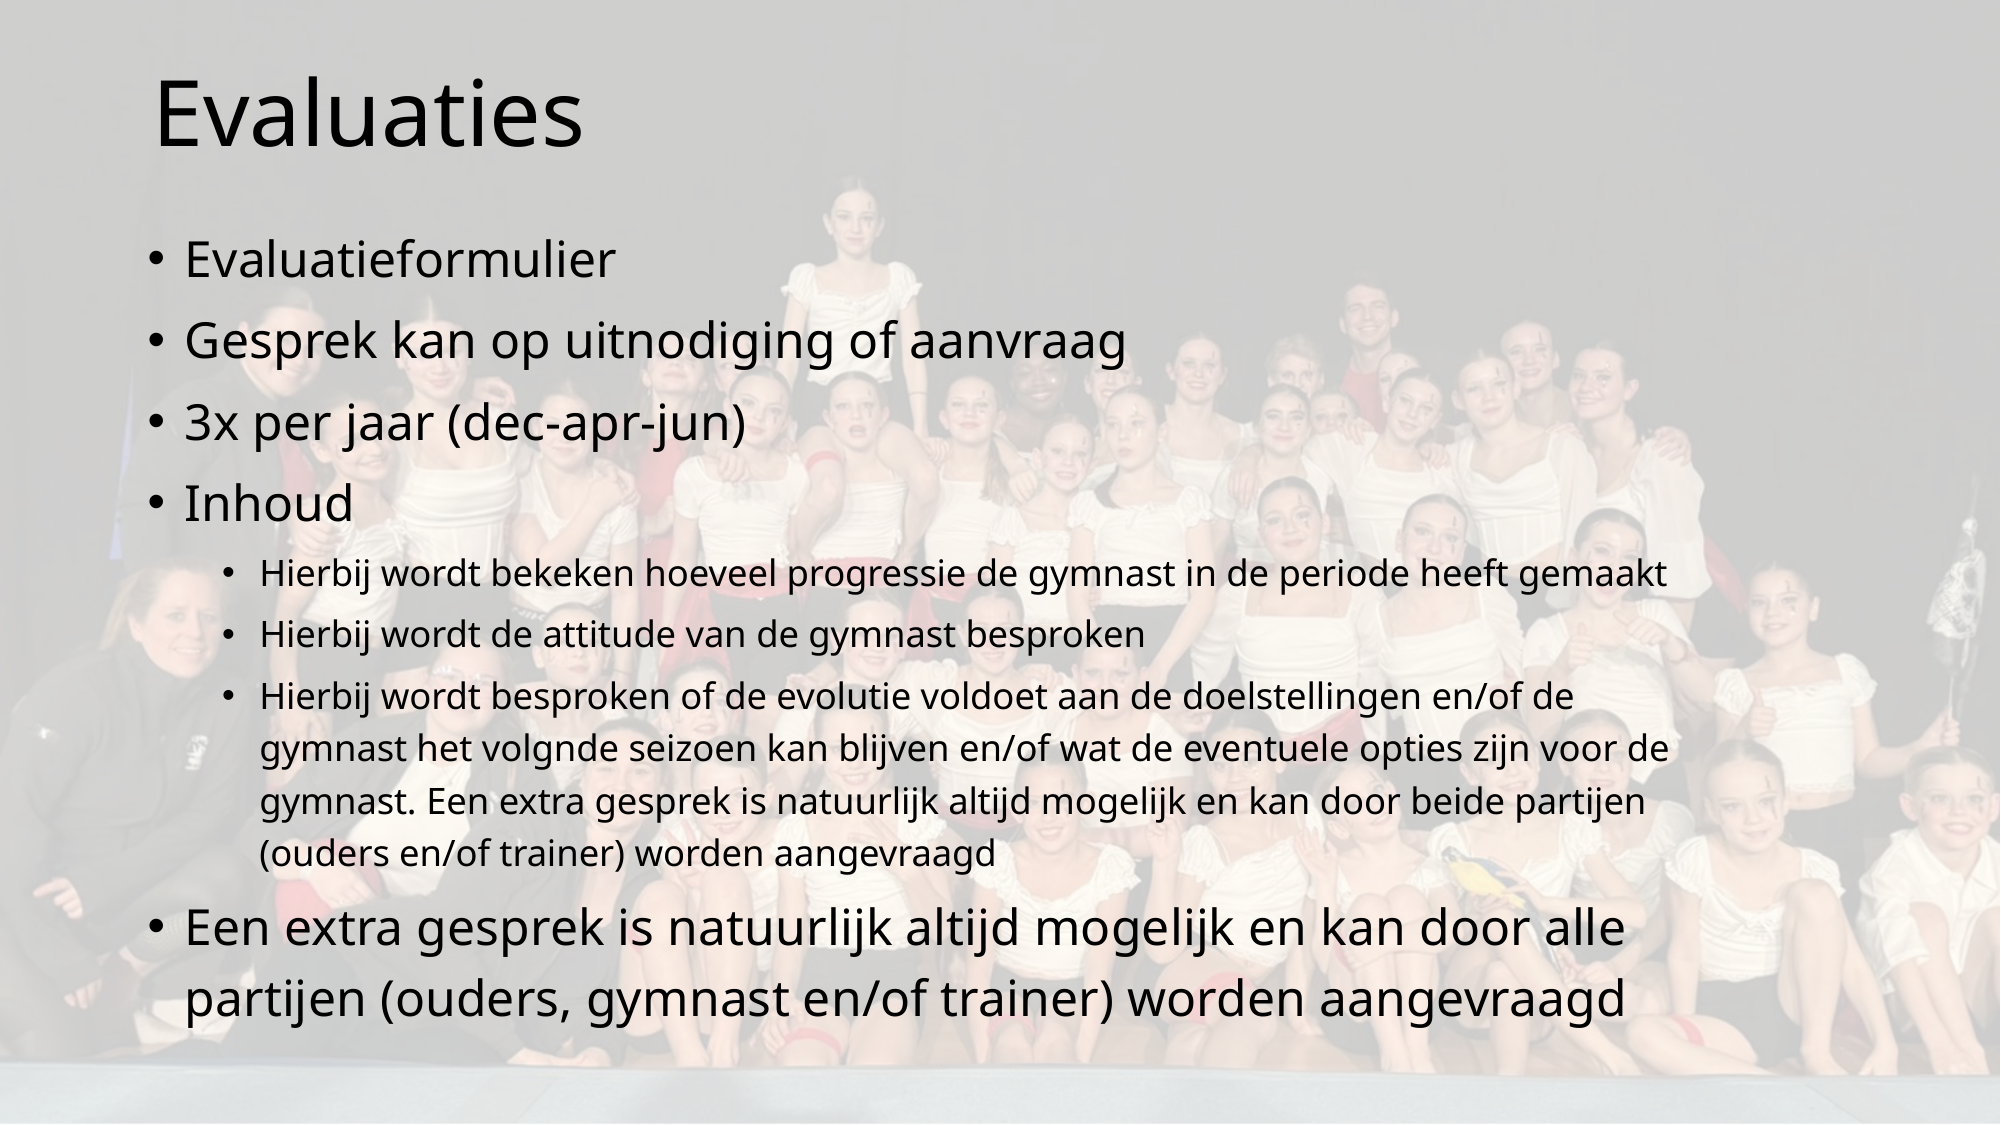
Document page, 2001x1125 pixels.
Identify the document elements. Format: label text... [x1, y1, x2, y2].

title Evaluaties [137, 59, 1863, 278]
list Evaluatieformulier Gesprek kan op uitnodiging of aanvraag 3x per jaar (dec-apr-jun) Inhoud Hierbij wordt bekeken hoeveel progressie de gymnast in de periode heeft gemaakt Hierbij wordt de attitude van de gymnast besproken Hierbij wordt besproken of de evolutie voldoet aan de doelstellingen en/of de gymnast het volgnde seizoen kan blijven en/of wat de eventuele opties zijn voor de gymnast. Een extra gesprek is natuurlijk altijd mogelijk en kan door beide partijen (ouders en/of trainer) worden aangevraagd Een extra gesprek is natuurlijk altijd mogelijk en kan door alle partijen (ouders, gymnast en/of trainer) worden aangevraagd [132, 208, 1748, 1048]
